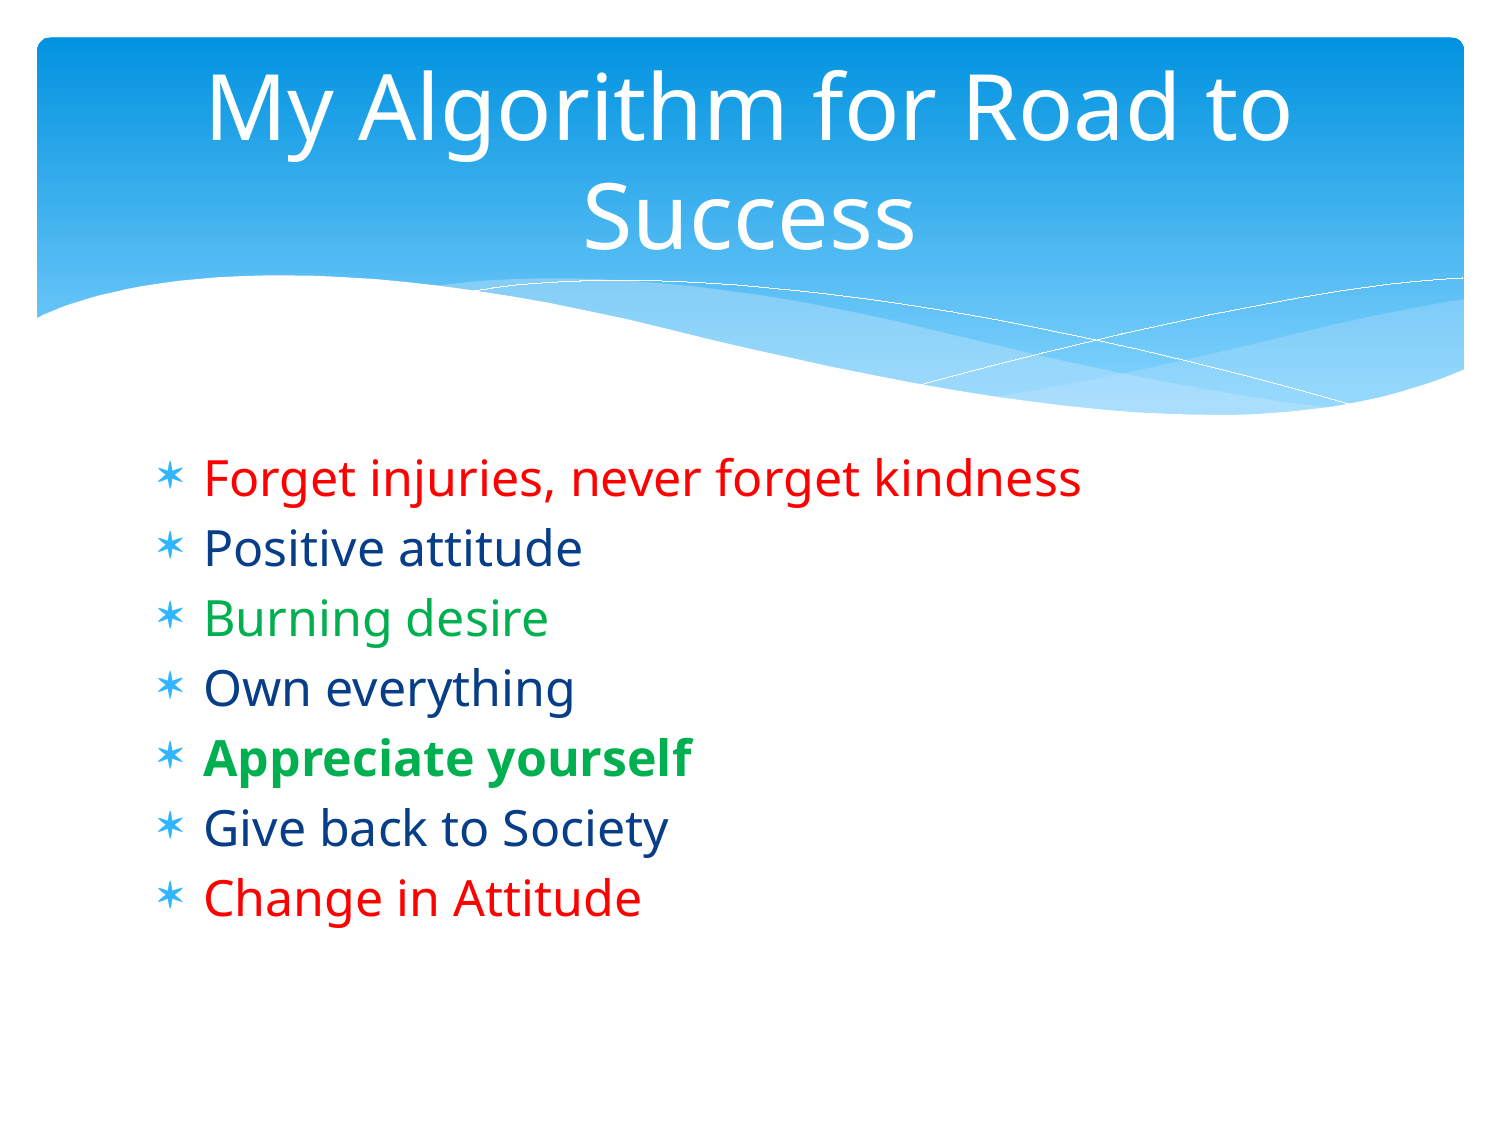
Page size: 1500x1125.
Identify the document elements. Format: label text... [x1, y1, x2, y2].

list Forget injuries, never forget kindness Positive attitude Burning desire Own everything Appreciate yourself Give back to Society Change in Attitude [143, 438, 1359, 1005]
title My Algorithm for Road to Success [75, 55, 1425, 261]
